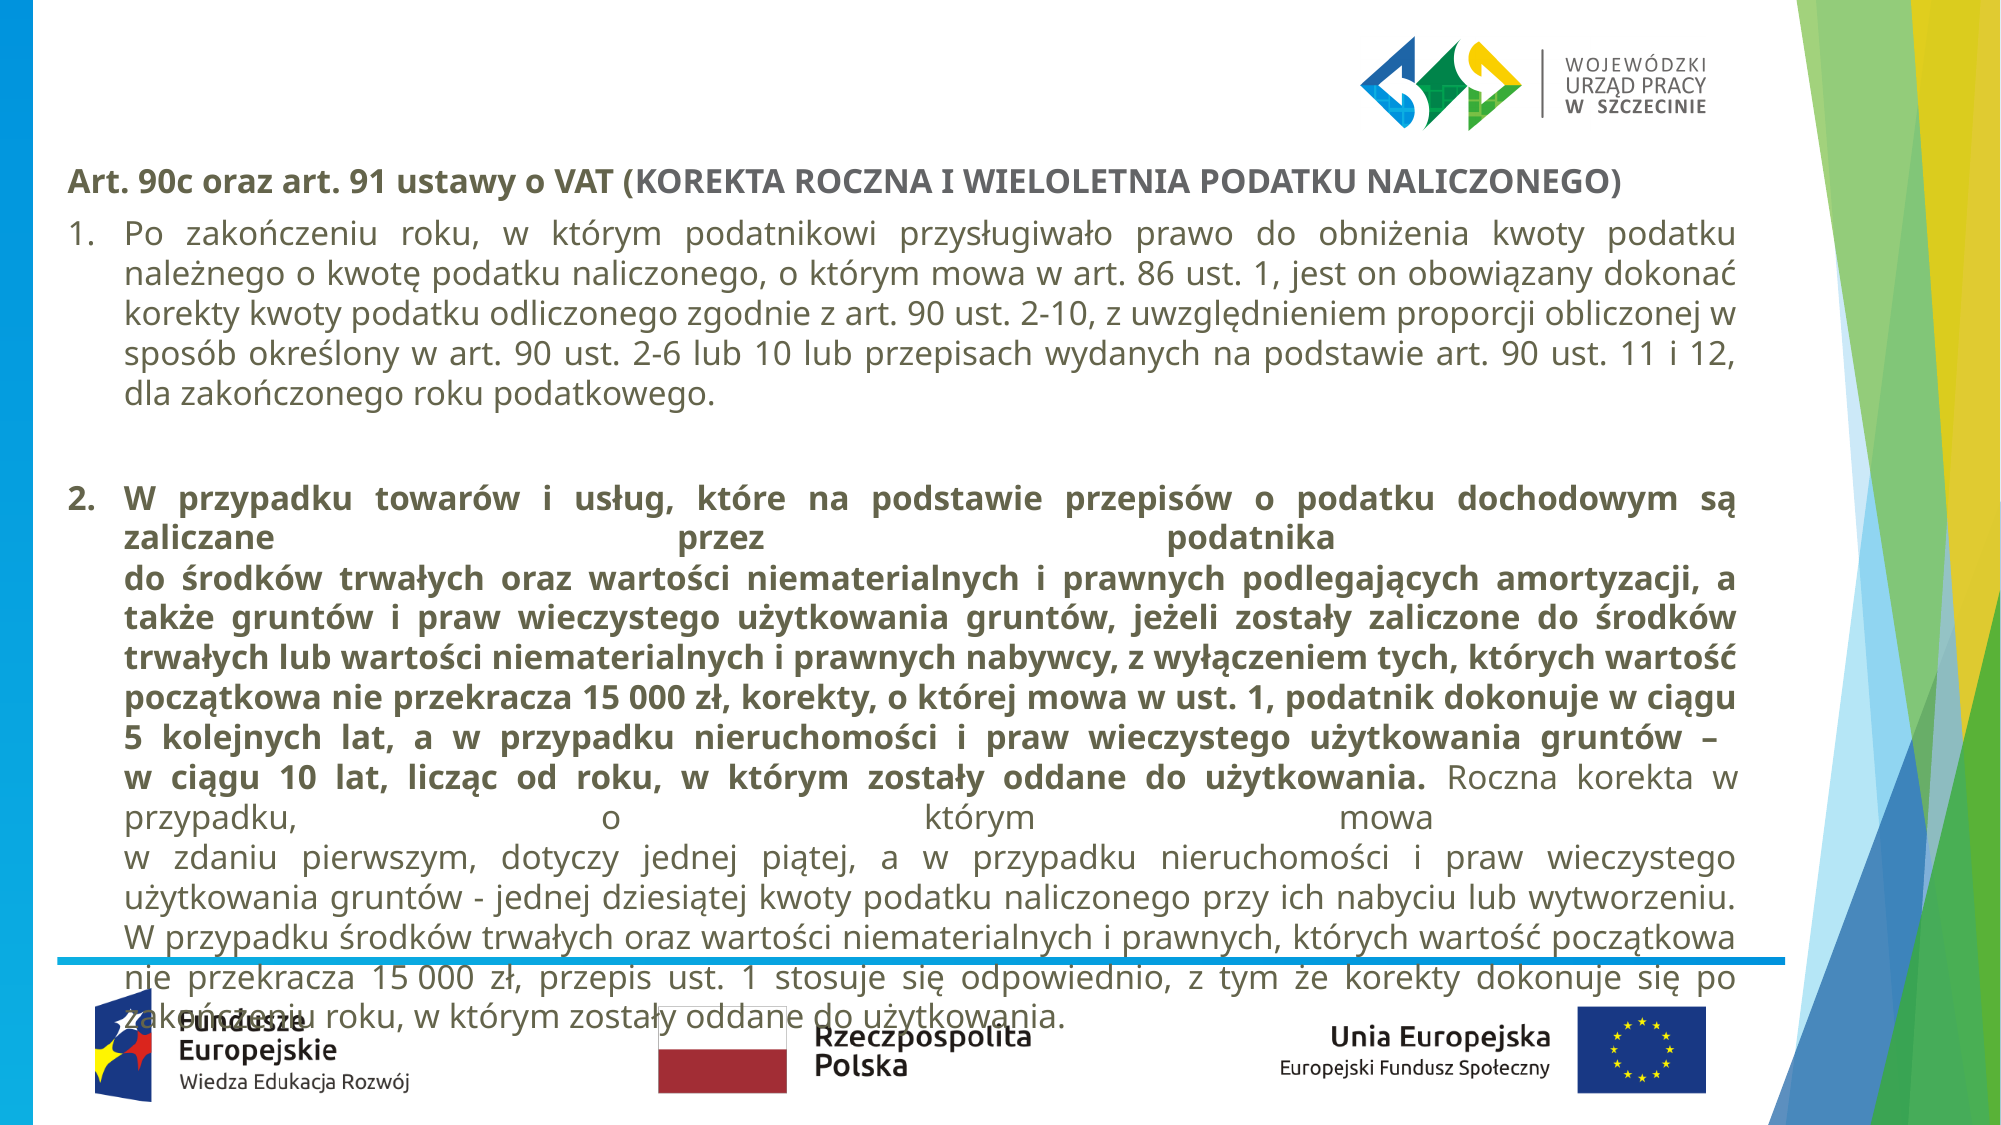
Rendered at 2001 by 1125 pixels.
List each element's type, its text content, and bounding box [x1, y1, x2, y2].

text_box Art. 90c oraz art. 91 ustawy o VAT (KOREKTA ROCZNA I WIELOLETNIA PODATKU NALICZONEGO) Po zakończeniu roku, w którym podatnikowi przysługiwało prawo do obniżenia kwoty podatku należnego o kwotę podatku naliczonego, o którym mowa w art. 86 ust. 1, jest on obowiązany dokonać korekty kwoty podatku odliczonego zgodnie z art. 90 ust. 2-10, z uwzględnieniem proporcji obliczonej w sposób określony w art. 90 ust. 2-6 lub 10 lub przepisach wydanych na podstawie art. 90 ust. 11 i 12, dla zakończonego roku podatkowego. W przypadku towarów i usług, które na podstawie przepisów o podatku dochodowym są zaliczane przez podatnika do środków trwałych oraz wartości niematerialnych i prawnych podlegających amortyzacji, a także gruntów i praw wieczystego użytkowania gruntów, jeżeli zostały zaliczone do środków trwałych lub wartości niematerialnych i prawnych nabywcy, z wyłączeniem tych, których wartość początkowa nie przekracza 15 000 zł, korekty, o której mowa w ust. 1, podatnik dokonuje w ciągu 5 kolejnych lat, a w przypadku nieruchomości i praw wieczystego użytkowania gruntów – w ciągu 10 lat, licząc od roku, w którym zostały oddane do użytkowania. Roczna korekta w przypadku, o którym mowa w zdaniu pierwszym, dotyczy jednej piątej, a w przypadku nieruchomości i praw wieczystego użytkowania gruntów - jednej dziesiątej kwoty podatku naliczonego przy ich nabyciu lub wytworzeniu. W przypadku środków trwałych oraz wartości niematerialnych i prawnych, których wartość początkowa nie przekracza 15 000 zł, przepis ust. 1 stosuje się odpowiednio, z tym że korekty dokonuje się po zakończeniu roku, w którym zostały oddane do użytkowania. [52, 151, 1755, 886]
picture [1360, 36, 1706, 131]
picture [95, 988, 1706, 1102]
